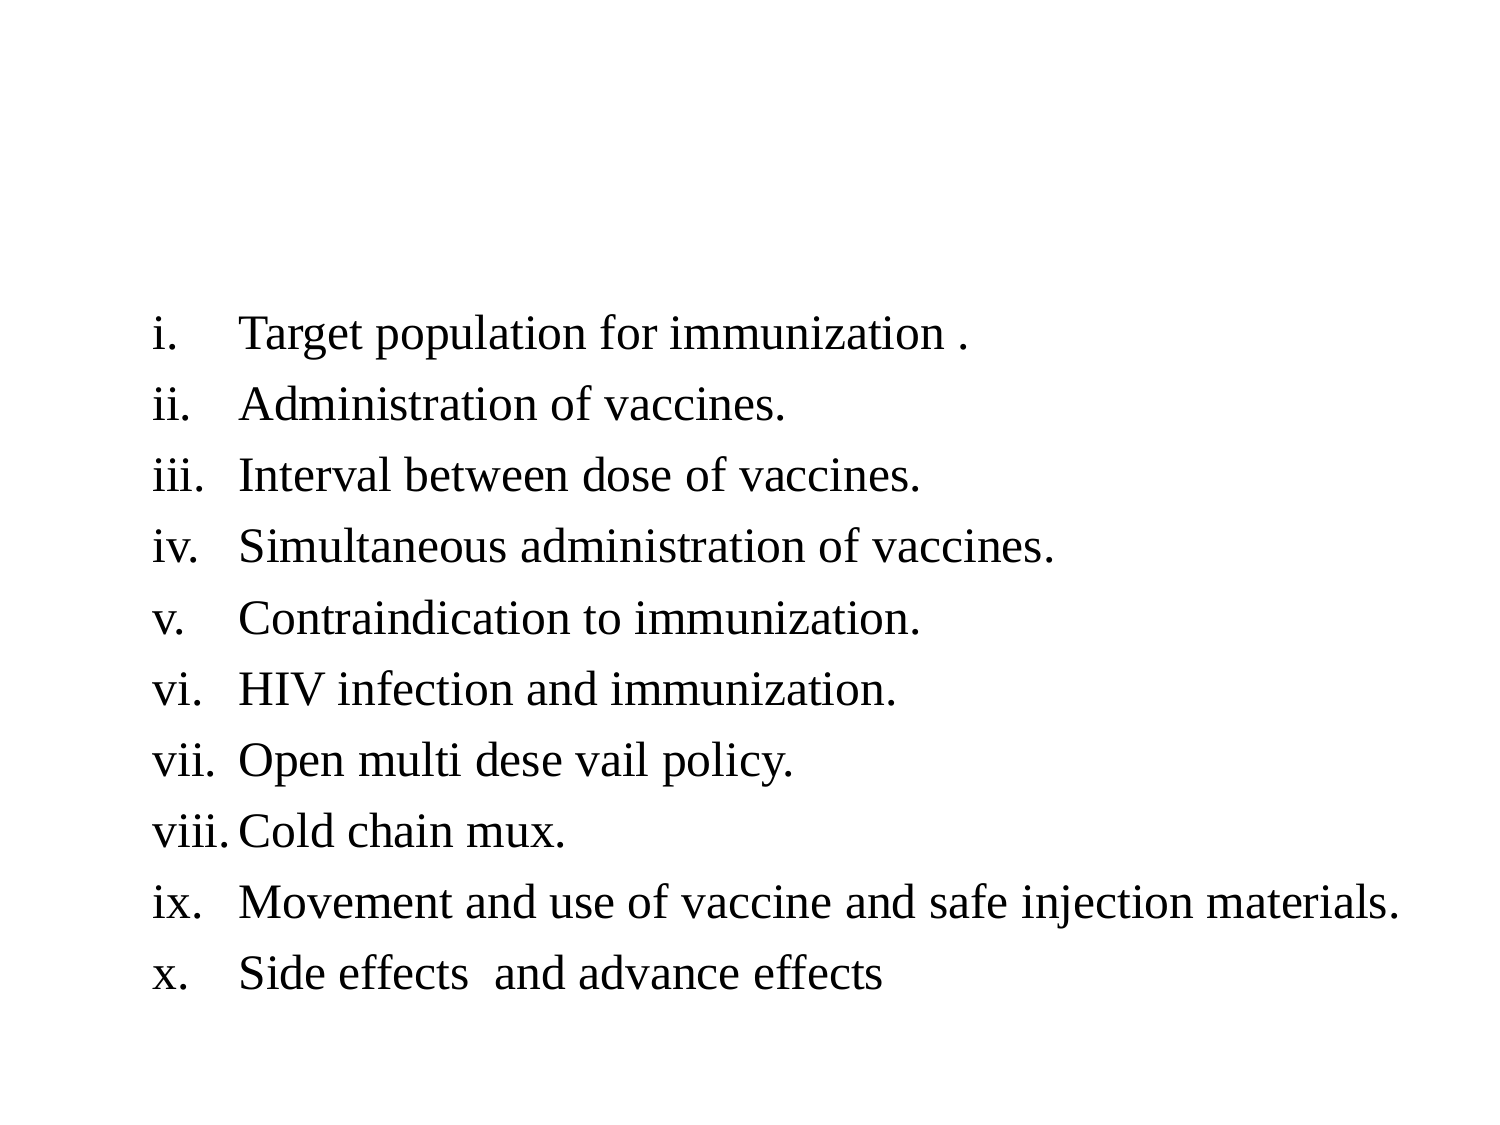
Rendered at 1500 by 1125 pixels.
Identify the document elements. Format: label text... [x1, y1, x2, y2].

list Target population for immunization . Administration of vaccines. Interval between dose of vaccines. Simultaneous administration of vaccines. Contraindication to immunization. HIV infection and immunization. Open multi dese vail policy. Cold chain mux. Movement and use of vaccine and safe injection materials. Side effects and advance effects [137, 299, 1500, 1014]
